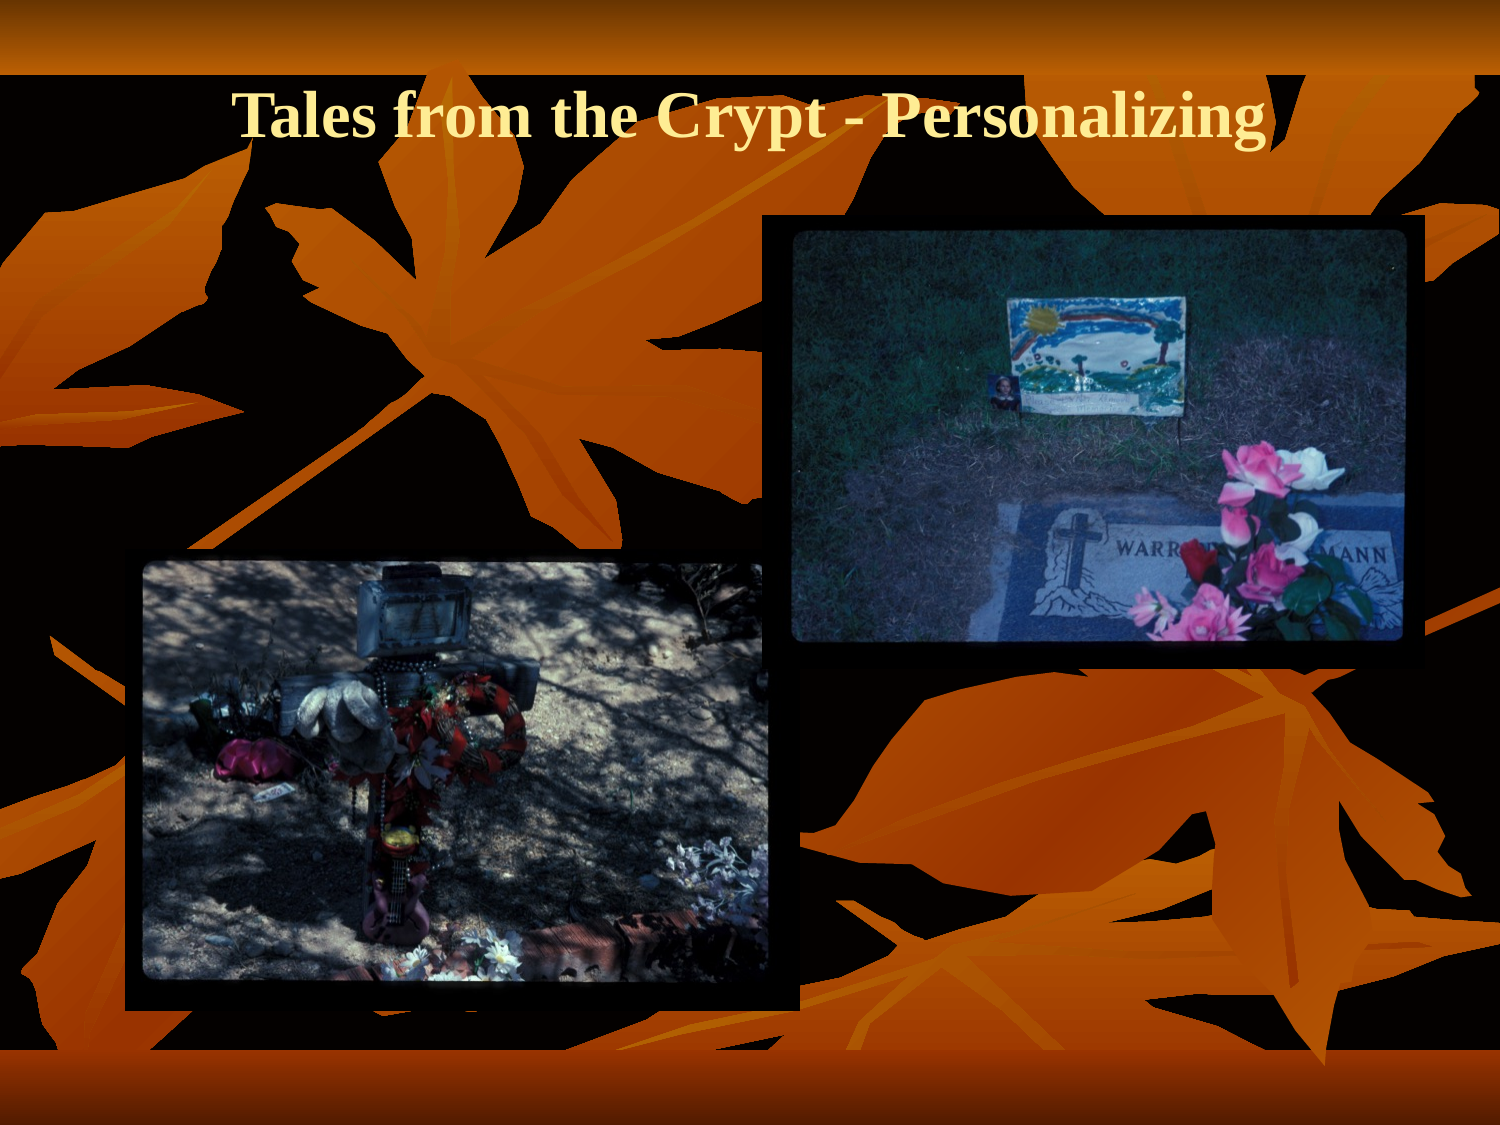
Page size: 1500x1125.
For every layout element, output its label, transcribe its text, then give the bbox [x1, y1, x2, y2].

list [124, 549, 801, 1012]
title Tales from the Crypt - Personalizing [75, 45, 1425, 175]
slide_number 44 [1074, 1025, 1425, 1100]
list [762, 215, 1426, 669]
